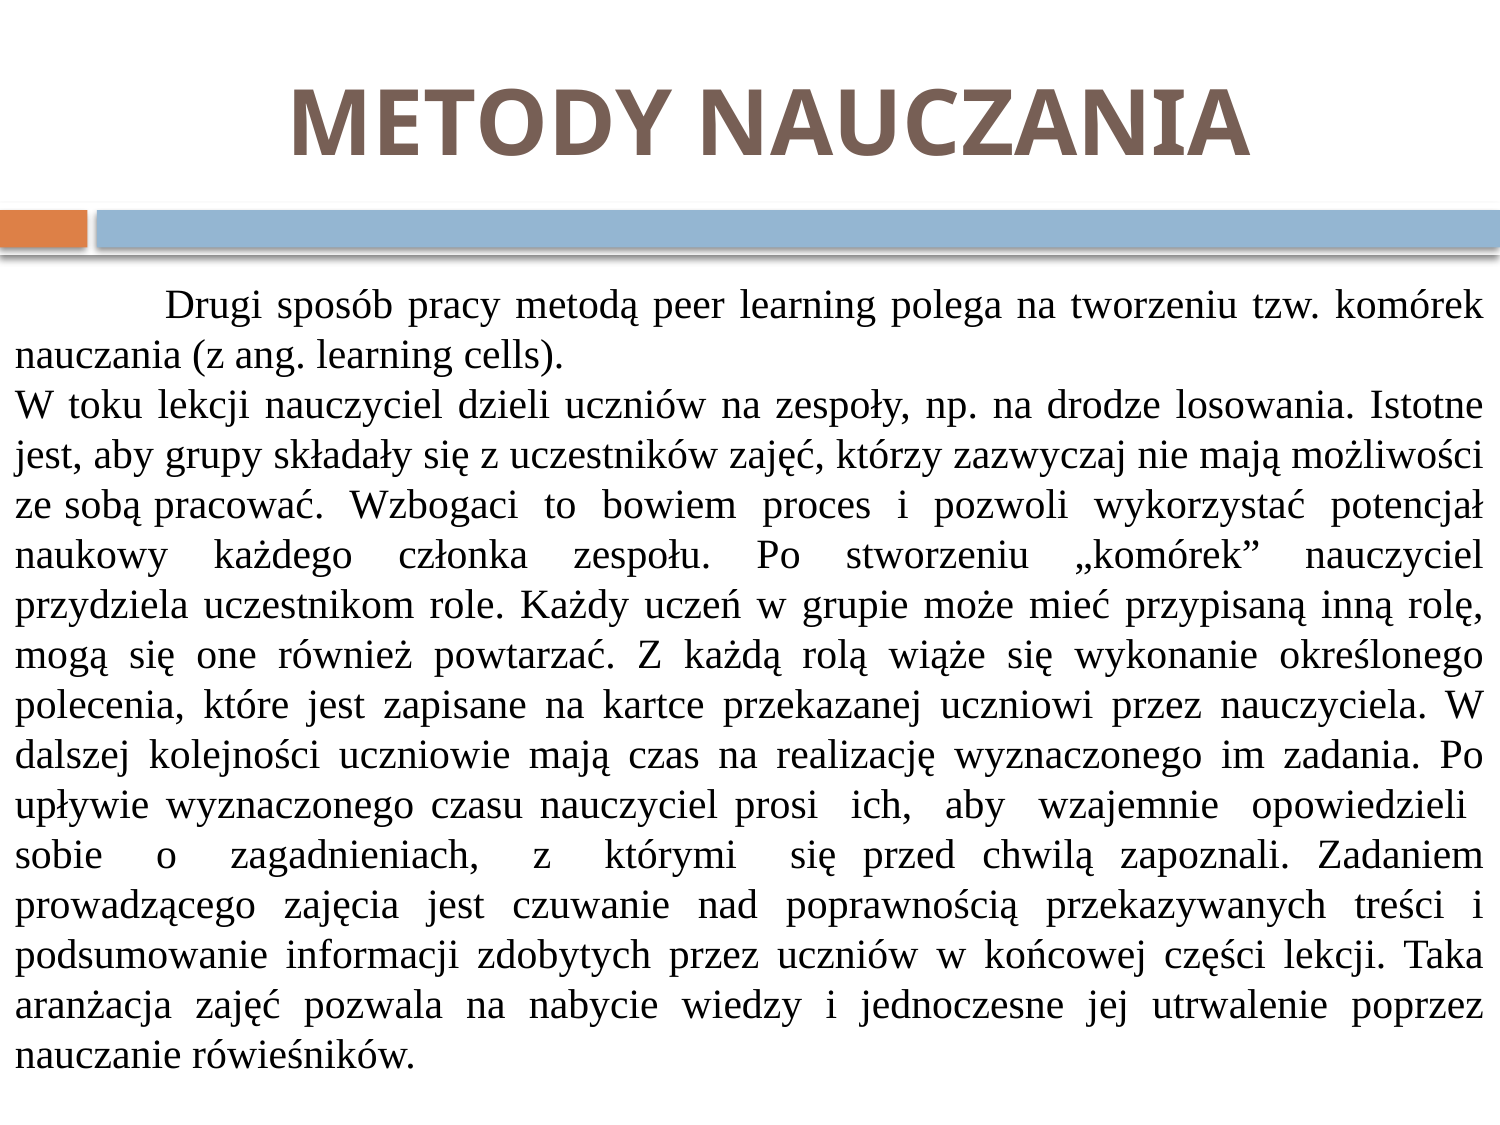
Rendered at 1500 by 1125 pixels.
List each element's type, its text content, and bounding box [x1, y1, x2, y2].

text_box Drugi sposób pracy metodą peer learning polega na tworzeniu tzw. komórek nauczania (z ang. learning cells). W toku lekcji nauczyciel dzieli uczniów na zespoły, np. na drodze losowania. Istotne jest, aby grupy składały się z uczestników zajęć, którzy zazwyczaj nie mają możliwości ze sobą pracować. Wzbogaci to bowiem proces i pozwoli wykorzystać potencjał naukowy każdego członka zespołu. Po stworzeniu „komórek” nauczyciel przydziela uczestnikom role. Każdy uczeń w grupie może mieć przypisaną inną rolę, mogą się one również powtarzać. Z każdą rolą wiąże się wykonanie określonego polecenia, które jest zapisane na kartce przekazanej uczniowi przez nauczyciela. W dalszej kolejności uczniowie mają czas na realizację wyznaczonego im zadania. Po upływie wyznaczonego czasu nauczyciel prosi ich, aby wzajemnie opowiedzieli sobie o zagadnieniach, z którymi się przed chwilą zapoznali. Zadaniem prowadzącego zajęcia jest czuwanie nad poprawnością przekazywanych treści i podsumowanie informacji zdobytych przez uczniów w końcowej części lekcji. Taka aranżacja zajęć pozwala na nabycie wiedzy i jednoczesne jej utrwalenie poprzez nauczanie rówieśników. [0, 269, 1500, 1085]
title METODY NAUCZANIA [99, 37, 1438, 200]
